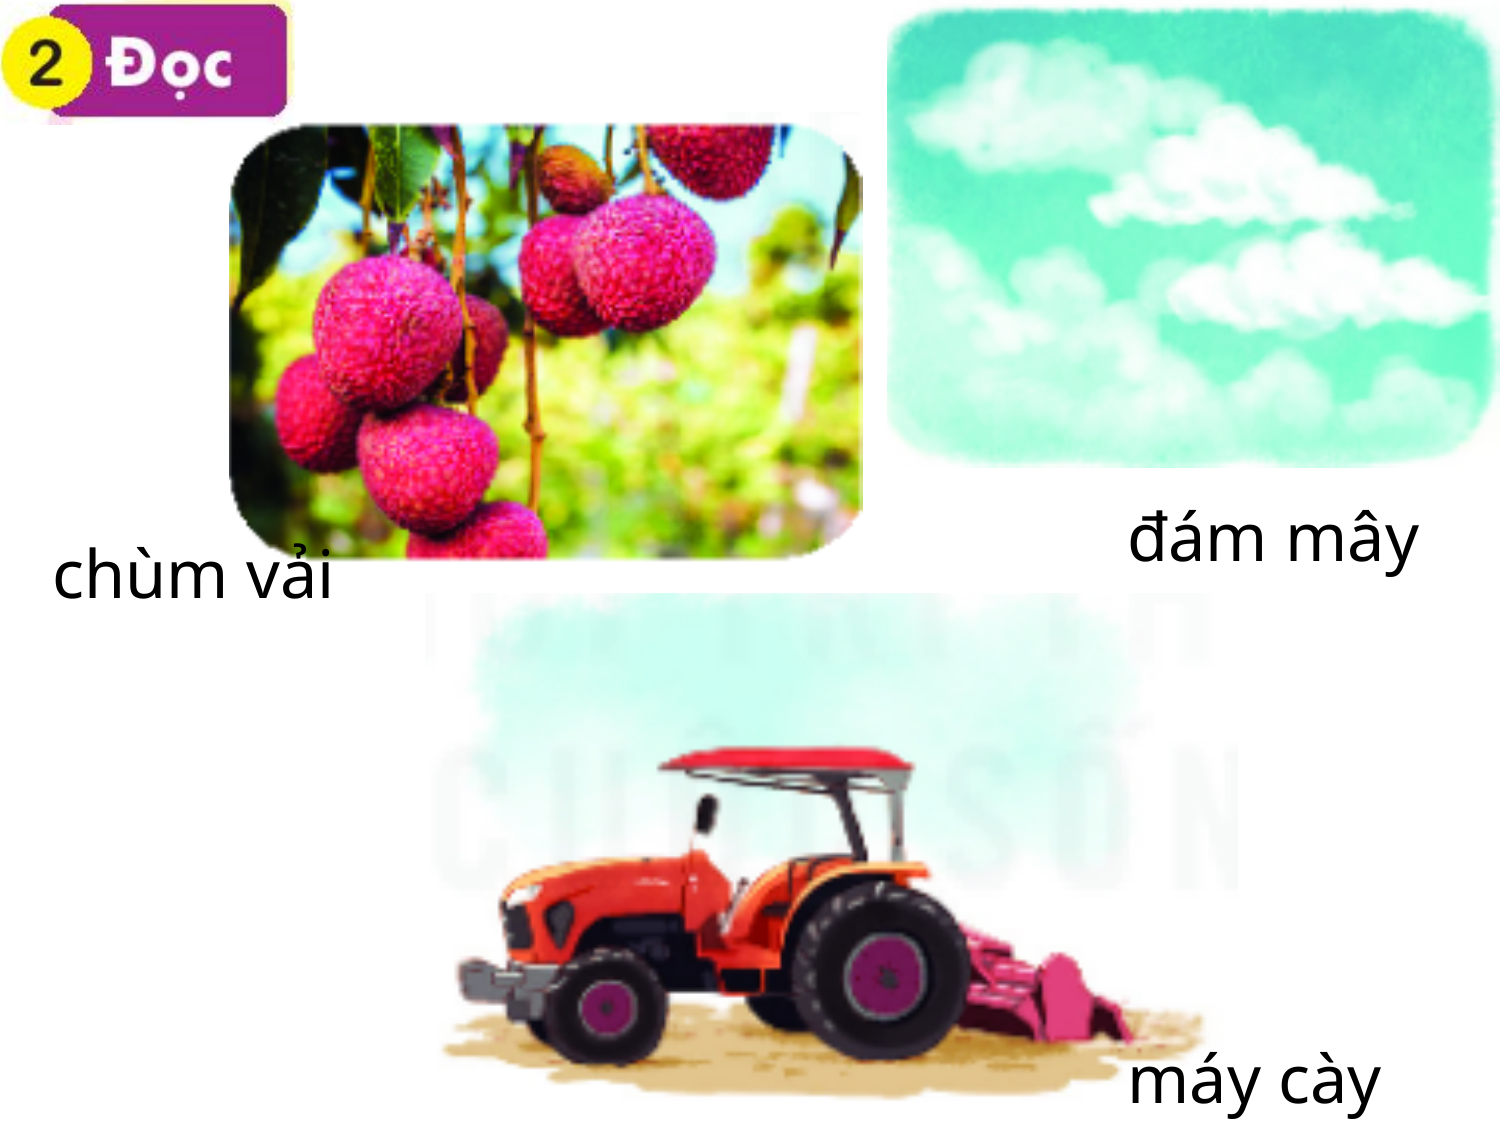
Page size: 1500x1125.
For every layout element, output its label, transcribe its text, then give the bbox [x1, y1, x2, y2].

text_box chùm vải [37, 524, 425, 620]
picture [0, 0, 863, 571]
text_box đám mây [1112, 487, 1500, 583]
picture [887, 0, 1500, 468]
text_box máy cày [1241, 1029, 1500, 1124]
picture [424, 593, 1238, 1125]
